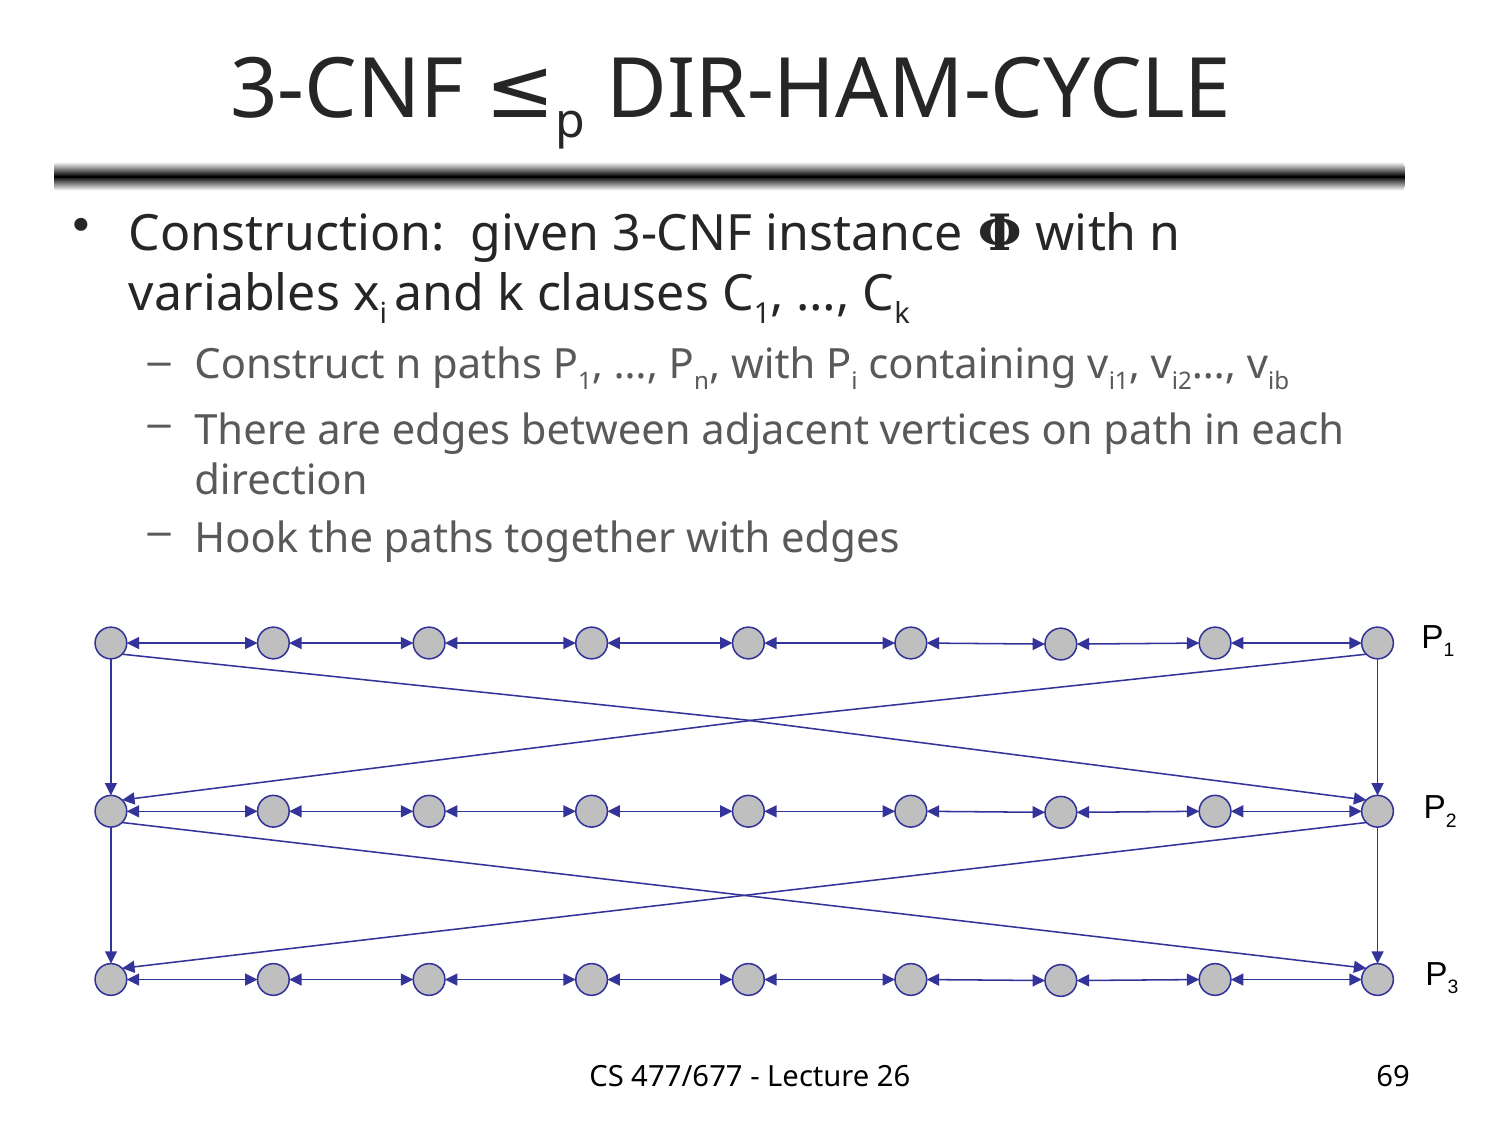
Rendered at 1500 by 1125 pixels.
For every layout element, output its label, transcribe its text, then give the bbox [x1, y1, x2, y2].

footer CS 477/677 - Lecture 26 [512, 1049, 988, 1103]
slide_number 69 [1074, 1049, 1426, 1103]
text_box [110, 672, 116, 776]
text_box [121, 842, 1378, 942]
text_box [94, 777, 1474, 834]
title 3-CNF ≤p DIR-HAM-CYCLE [55, 16, 1407, 166]
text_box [94, 607, 1471, 664]
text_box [121, 672, 1378, 776]
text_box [110, 842, 116, 942]
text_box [94, 944, 1475, 1001]
list Construction: given 3-CNF instance 𝚽 with n variables xi and k clauses C1, …, Ck Construct n paths P1, …, Pn, with Pi containing vi1, vi2…, vib There are edges between adjacent vertices on path in each direction Hook the paths together with edges [57, 192, 1408, 1027]
